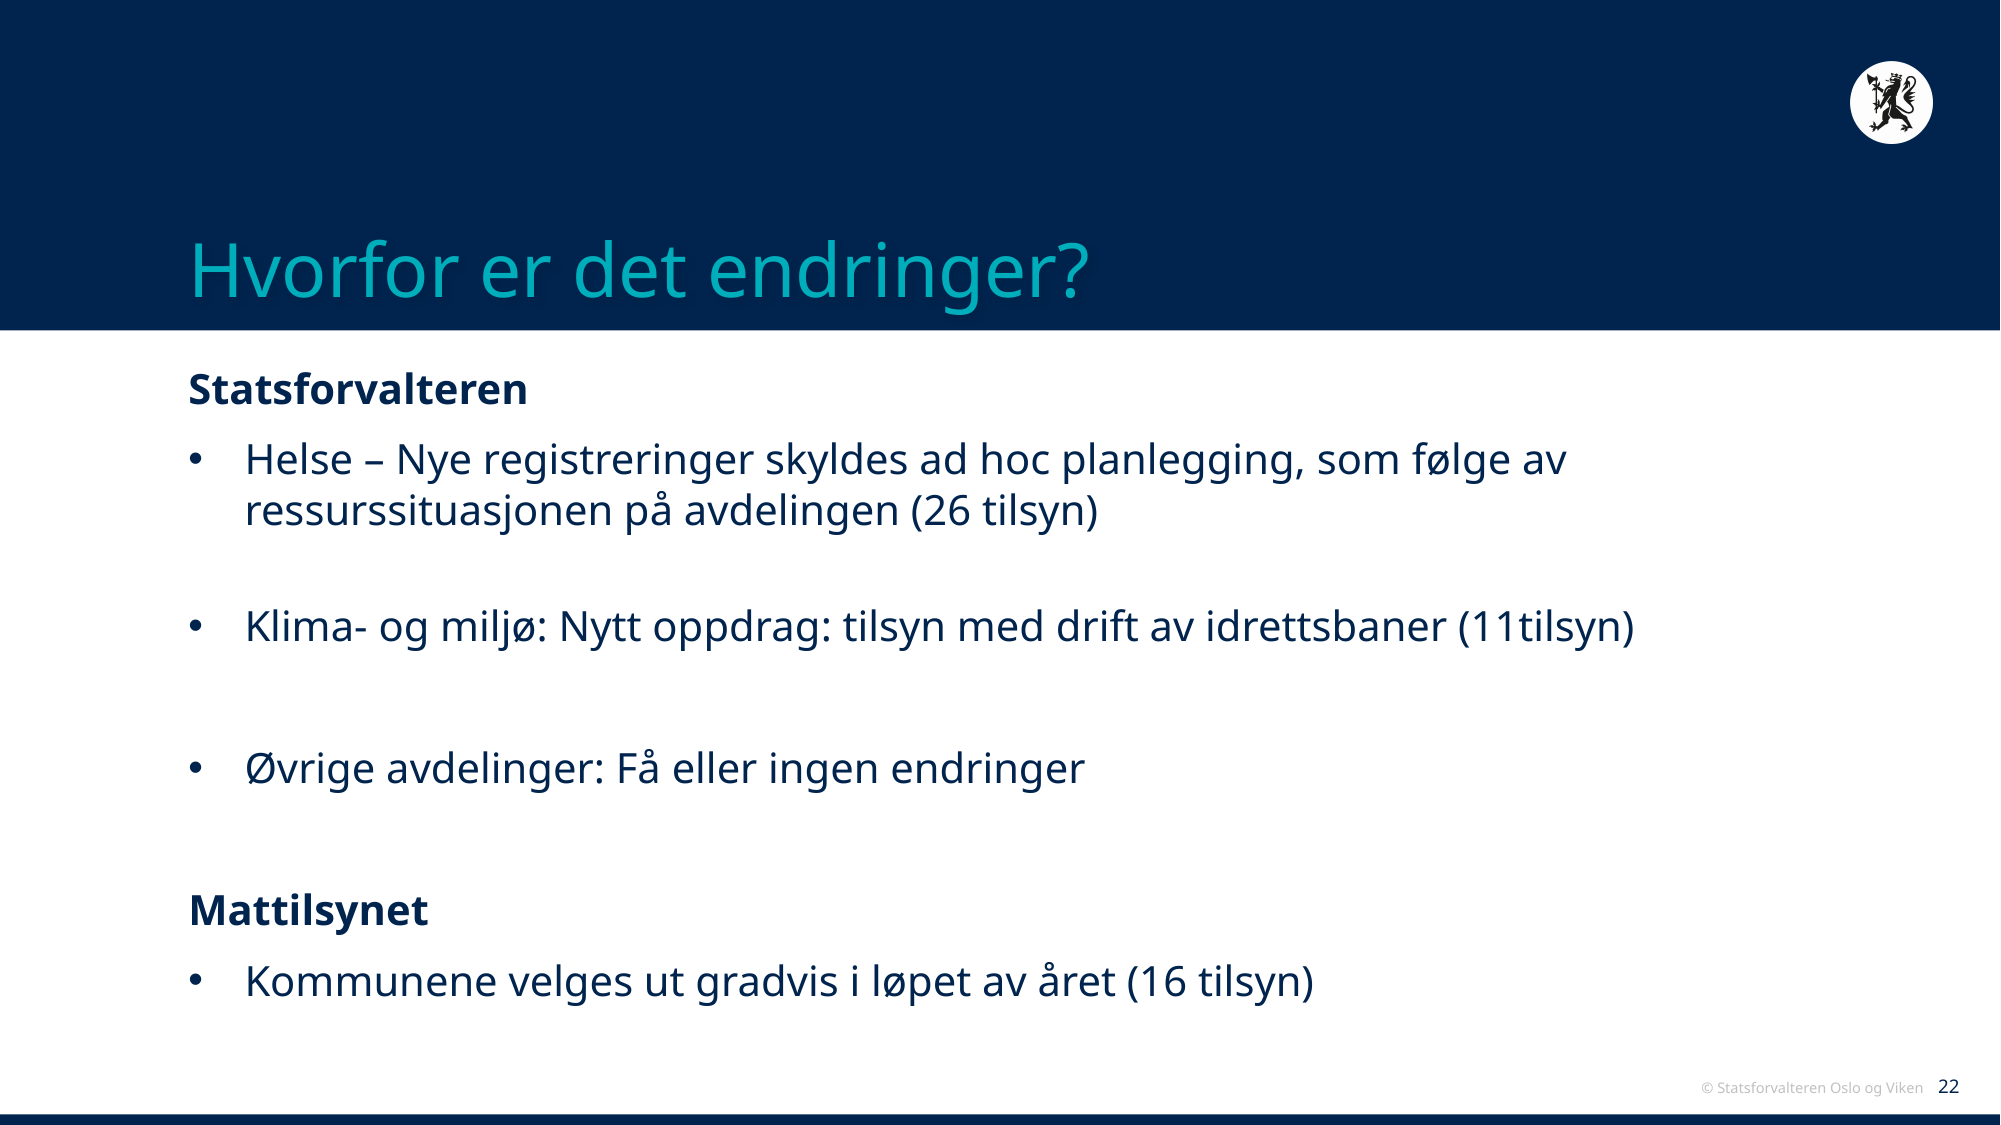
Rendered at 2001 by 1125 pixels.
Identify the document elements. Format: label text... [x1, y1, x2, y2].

list Statsforvalteren Helse – Nye registreringer skyldes ad hoc planlegging, som følge av ressurssituasjonen på avdelingen (26 tilsyn) Klima- og miljø: Nytt oppdrag: tilsyn med drift av idrettsbaner (11tilsyn) Øvrige avdelinger: Få eller ingen endringer Mattilsynet Kommunene velges ut gradvis i løpet av året (16 tilsyn) [173, 355, 1827, 1035]
picture [1850, 61, 1933, 144]
title Hvorfor er det endringer? [173, 143, 1827, 320]
